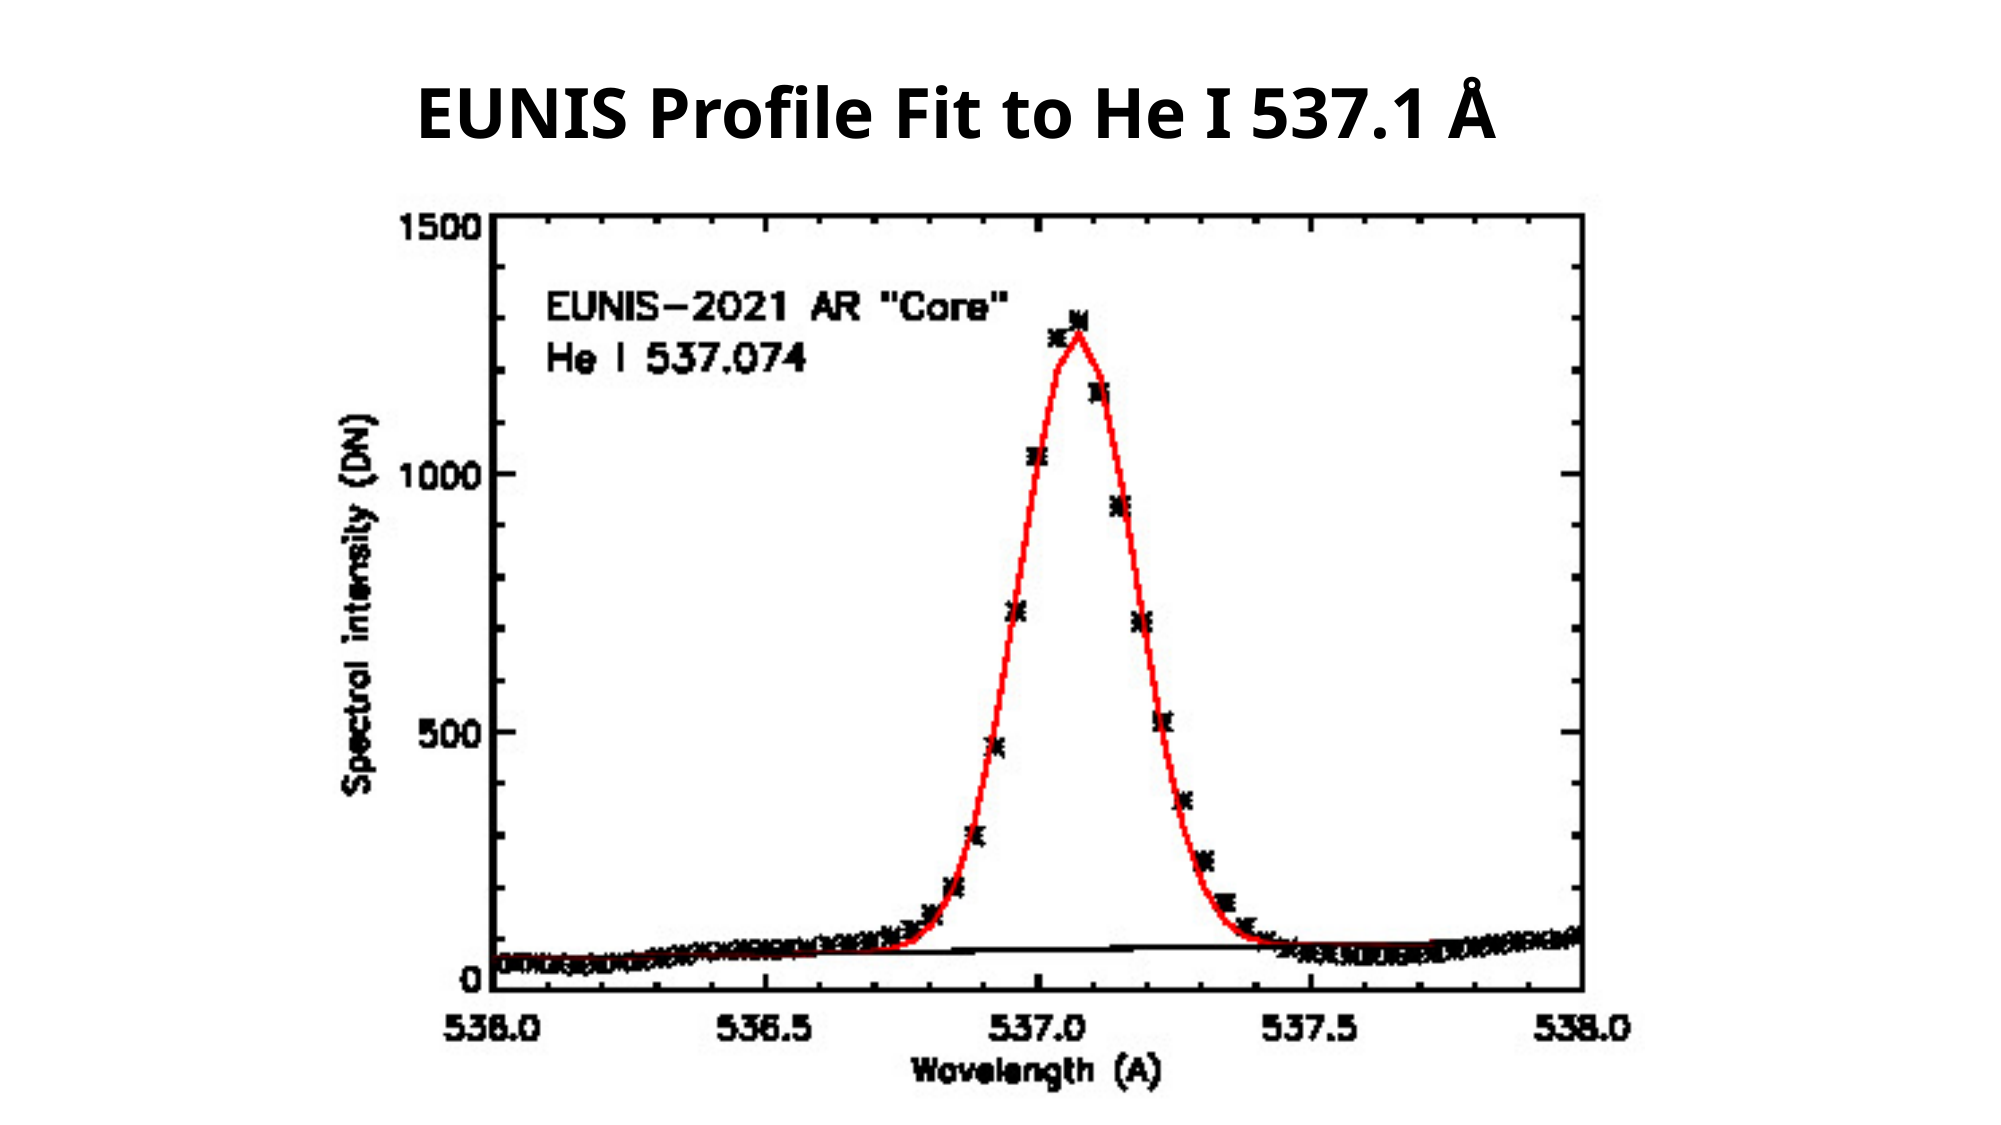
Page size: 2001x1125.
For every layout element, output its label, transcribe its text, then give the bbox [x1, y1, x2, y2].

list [290, 152, 1645, 1120]
title EUNIS Profile Fit to He I 537.1 Å [291, 39, 1610, 152]
